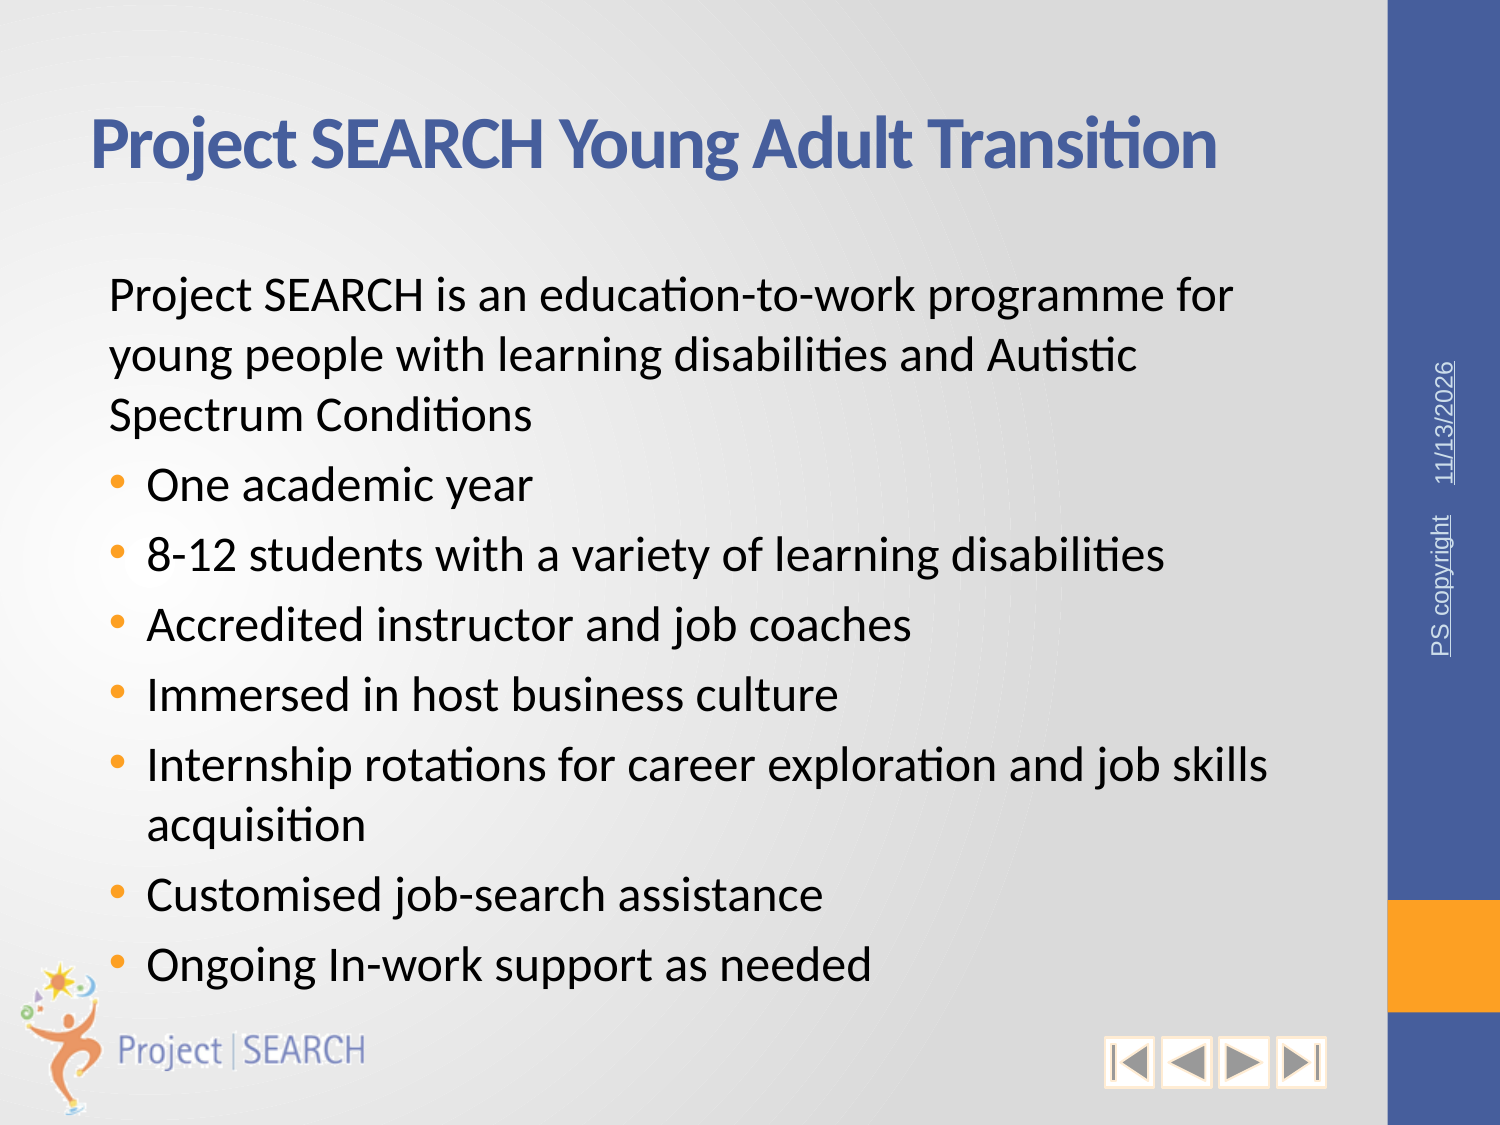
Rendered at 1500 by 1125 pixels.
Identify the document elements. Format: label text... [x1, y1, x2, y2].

footer PS copyright [1408, 500, 1469, 889]
picture [2, 955, 383, 1122]
list Project SEARCH is an education-to-work programme for young people with learning disabilities and Autistic Spectrum Conditions One academic year 8-12 students with a variety of learning disabilities Accredited instructor and job coaches Immersed in host business culture Internship rotations for career exploration and job skills acquisition Customised job-search assistance Ongoing In-work support as needed [75, 254, 1325, 1075]
text_box 2/2/2018 [1412, 100, 1473, 501]
title Project SEARCH Young Adult Transition [75, 45, 1325, 233]
